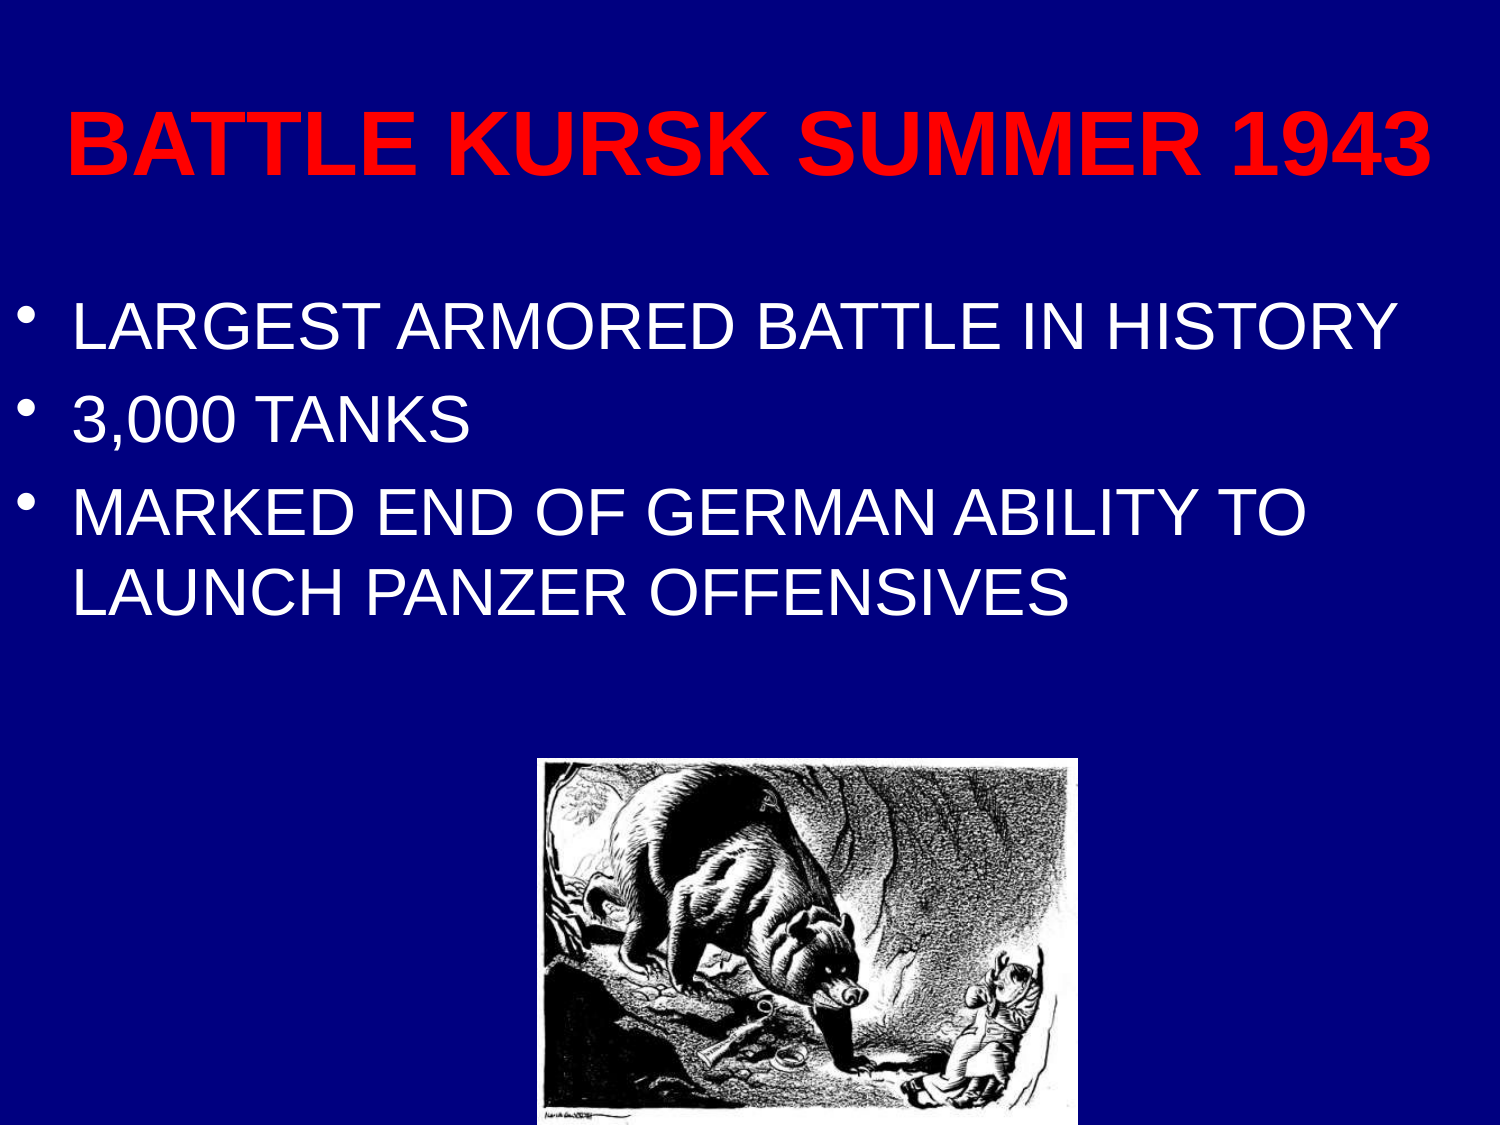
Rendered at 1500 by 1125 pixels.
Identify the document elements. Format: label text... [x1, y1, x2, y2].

title BATTLE KURSK SUMMER 1943 [12, 44, 1488, 233]
list LARGEST ARMORED BATTLE IN HISTORY 3,000 TANKS MARKED END OF GERMAN ABILITY TO LAUNCH PANZER OFFENSIVES [0, 274, 1488, 1051]
picture [537, 758, 1078, 1125]
